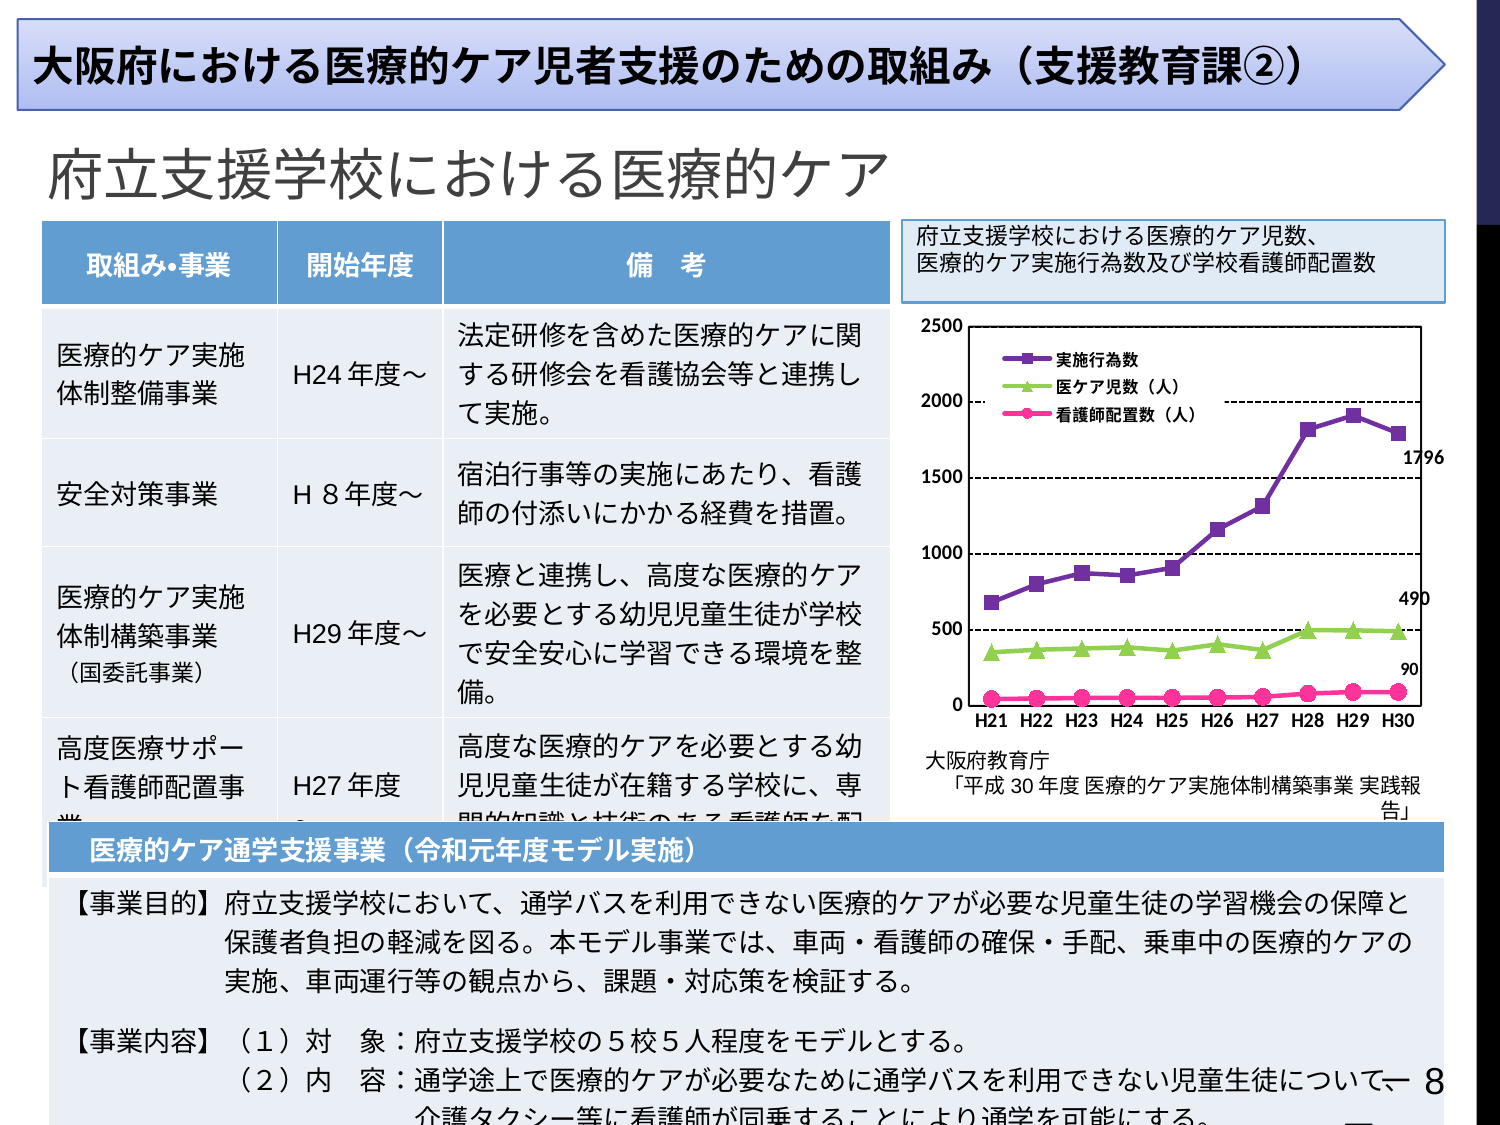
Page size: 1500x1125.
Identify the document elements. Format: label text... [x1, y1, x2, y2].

table_cell 高度医療サポート看護師配置事業 （国委託事業） [42, 718, 277, 887]
table_header 医療的ケア通学支援事業（令和元年度モデル実施） [49, 822, 1444, 872]
text_box －8－ [1325, 1049, 1483, 1125]
table_cell 高度な医療的ケアを必要とする幼児児童生徒が在籍する学校に、専門的知識と技術のある看護師を配置。 [444, 718, 890, 821]
text_box 大阪府における医療的ケア児者支援のための取組み（支援教育課②） [16, 18, 1446, 111]
text_box 府立支援学校における医療的ケア [35, 137, 929, 220]
table_cell H27年度～ [278, 718, 442, 821]
table_cell 医療と連携し、高度な医療的ケアを必要とする幼児児童生徒が学校で安全安心に学習できる環境を整備。 [444, 547, 890, 717]
table_cell 法定研修を含めた医療的ケアに関する研修会を看護協会等と連携して実施。 [444, 309, 890, 438]
table_cell H29年度～ [278, 547, 442, 717]
table_cell 【事業目的】府立支援学校において、通学バスを利用できない医療的ケアが必要な児童生徒の学習機会の保障と 保護者負担の軽減を図る。本モデル事業では、車両・看護師の確保・手配、乗車中の医療的ケアの 実施、車両運行等の観点から、課題・対応策を検証する。 【事業内容】（１）対 象：府立支援学校の５校５人程度をモデルとする。 （２）内 容：通学途上で医療的ケアが必要なために通学バスを利用できない児童生徒について、 介護タクシー等に看護師が同乗することにより通学を可能にする。 [49, 878, 1444, 1125]
chart [901, 302, 1446, 823]
table_header 取組み・事業 [42, 221, 277, 304]
table_cell H８年度～ [278, 439, 442, 546]
table_cell 医療的ケア実施体制整備事業 [42, 309, 277, 438]
table_header 備 考 [444, 221, 890, 304]
table_header 開始年度 [278, 221, 442, 304]
table_cell 安全対策事業 [42, 439, 277, 546]
table_cell H24年度～ [278, 309, 442, 438]
text_box 府立支援学校における医療的ケア児数、 医療的ケア実施行為数及び学校看護師配置数 [901, 219, 1445, 301]
table_cell 宿泊行事等の実施にあたり、看護師の付添いにかかる経費を措置。 [444, 439, 890, 546]
table_cell 医療的ケア実施体制構築事業 （国委託事業） [42, 547, 277, 717]
